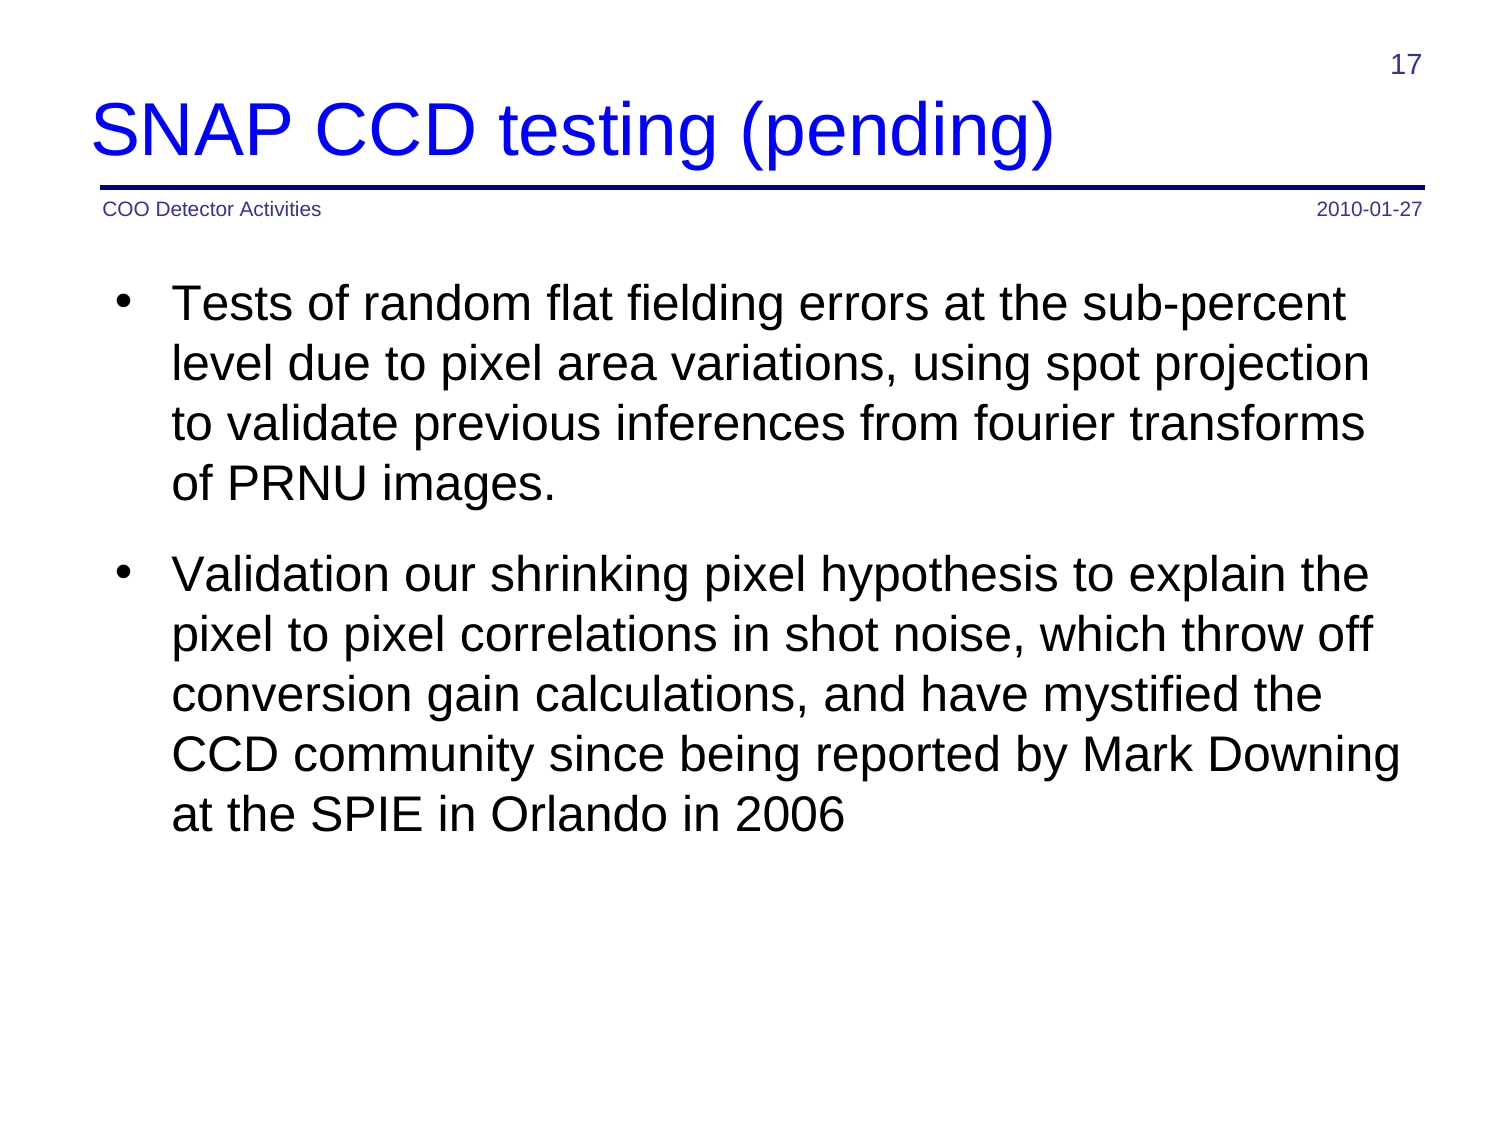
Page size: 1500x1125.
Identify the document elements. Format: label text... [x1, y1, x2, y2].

text_box COO Detector Activities [87, 187, 563, 225]
text_box 2010-01-27 [1224, 187, 1438, 238]
title SNAP CCD testing (pending) [75, 62, 1438, 188]
text_box Tests of random flat fielding errors at the sub-percent level due to pixel area variations, using spot projection to validate previous inferences from fourier transforms of PRNU images. Validation our shrinking pixel hypothesis to explain the pixel to pixel correlations in shot noise, which throw off conversion gain calculations, and have mystified the CCD community since being reported by Mark Downing at the SPIE in Orlando in 2006 [99, 262, 1425, 1000]
text_box <number> [1124, 37, 1438, 100]
